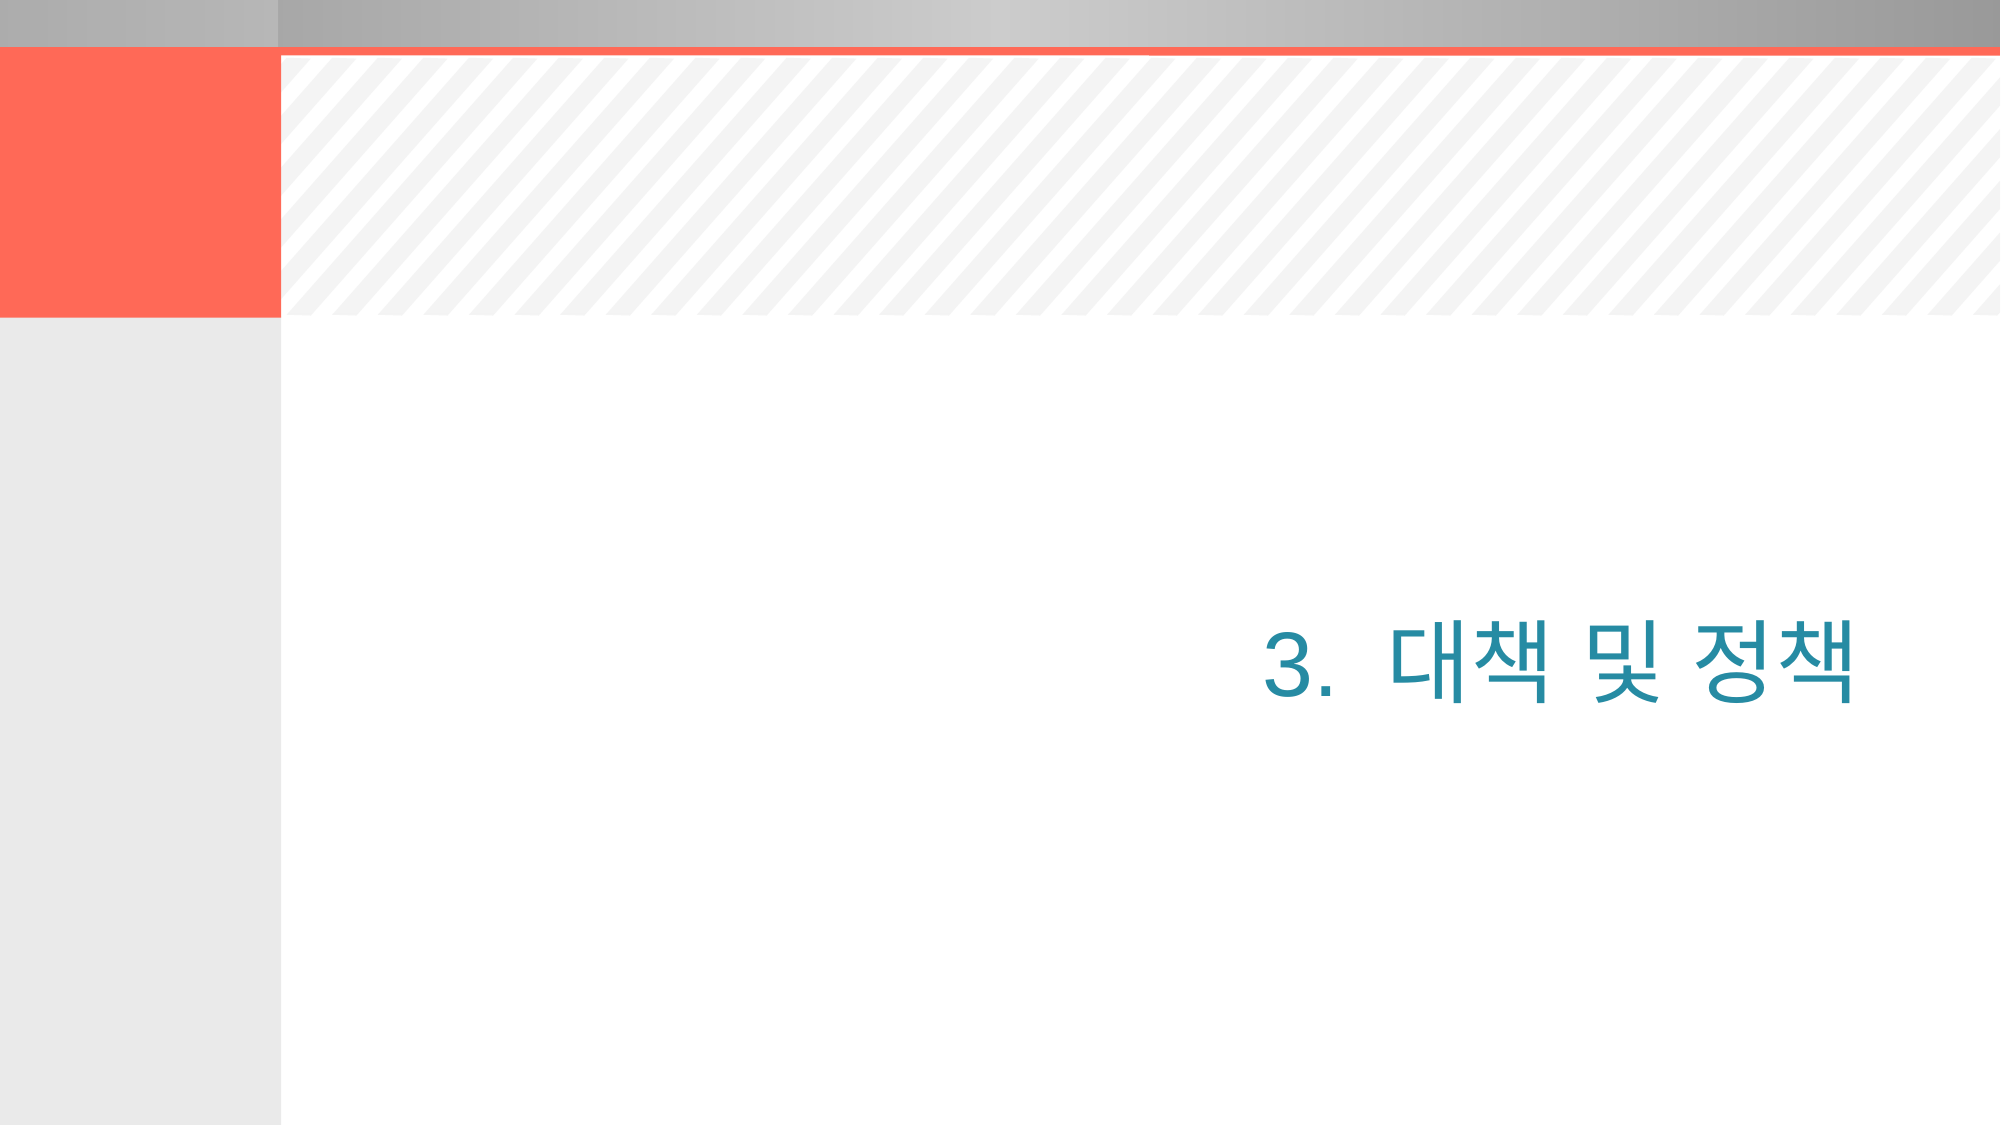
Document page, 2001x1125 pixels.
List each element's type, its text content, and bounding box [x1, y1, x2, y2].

title 3. 대책 및 정책 [359, 597, 1876, 750]
